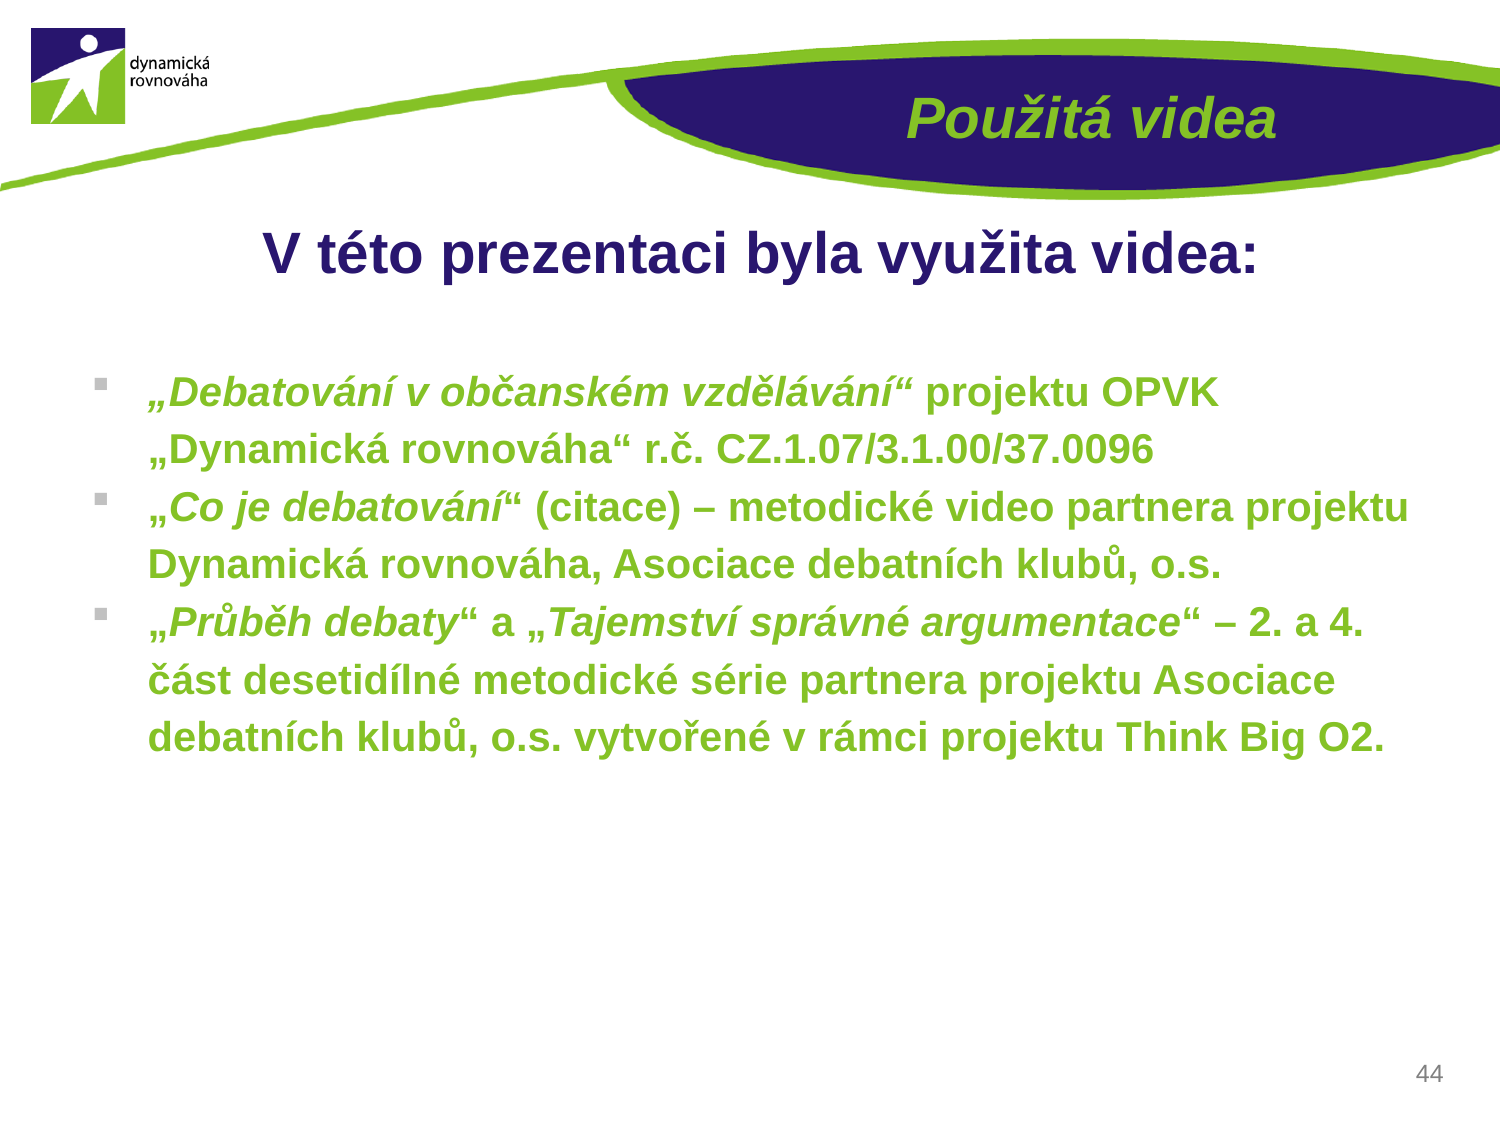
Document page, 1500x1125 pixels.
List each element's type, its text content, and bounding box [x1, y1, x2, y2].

title Použitá videa [726, 68, 1459, 161]
list „Debatování v občanském vzdělávání“ projektu OPVK „Dynamická rovnováha“ r.č. CZ.1.07/3.1.00/37.0096 „Co je debatování“ (citace) – metodické video partnera projektu Dynamická rovnováha, Asociace debatních klubů, o.s. „Průběh debaty“ a „Tajemství správné argumentace“ – 2. a 4. část desetidílné metodické série partnera projektu Asociace debatních klubů, o.s. vytvořené v rámci projektu Think Big O2. [76, 349, 1459, 1000]
list V této prezentaci byla využita videa: [64, 208, 1459, 281]
picture [0, 0, 1500, 281]
slide_number 44 [1108, 1042, 1459, 1103]
